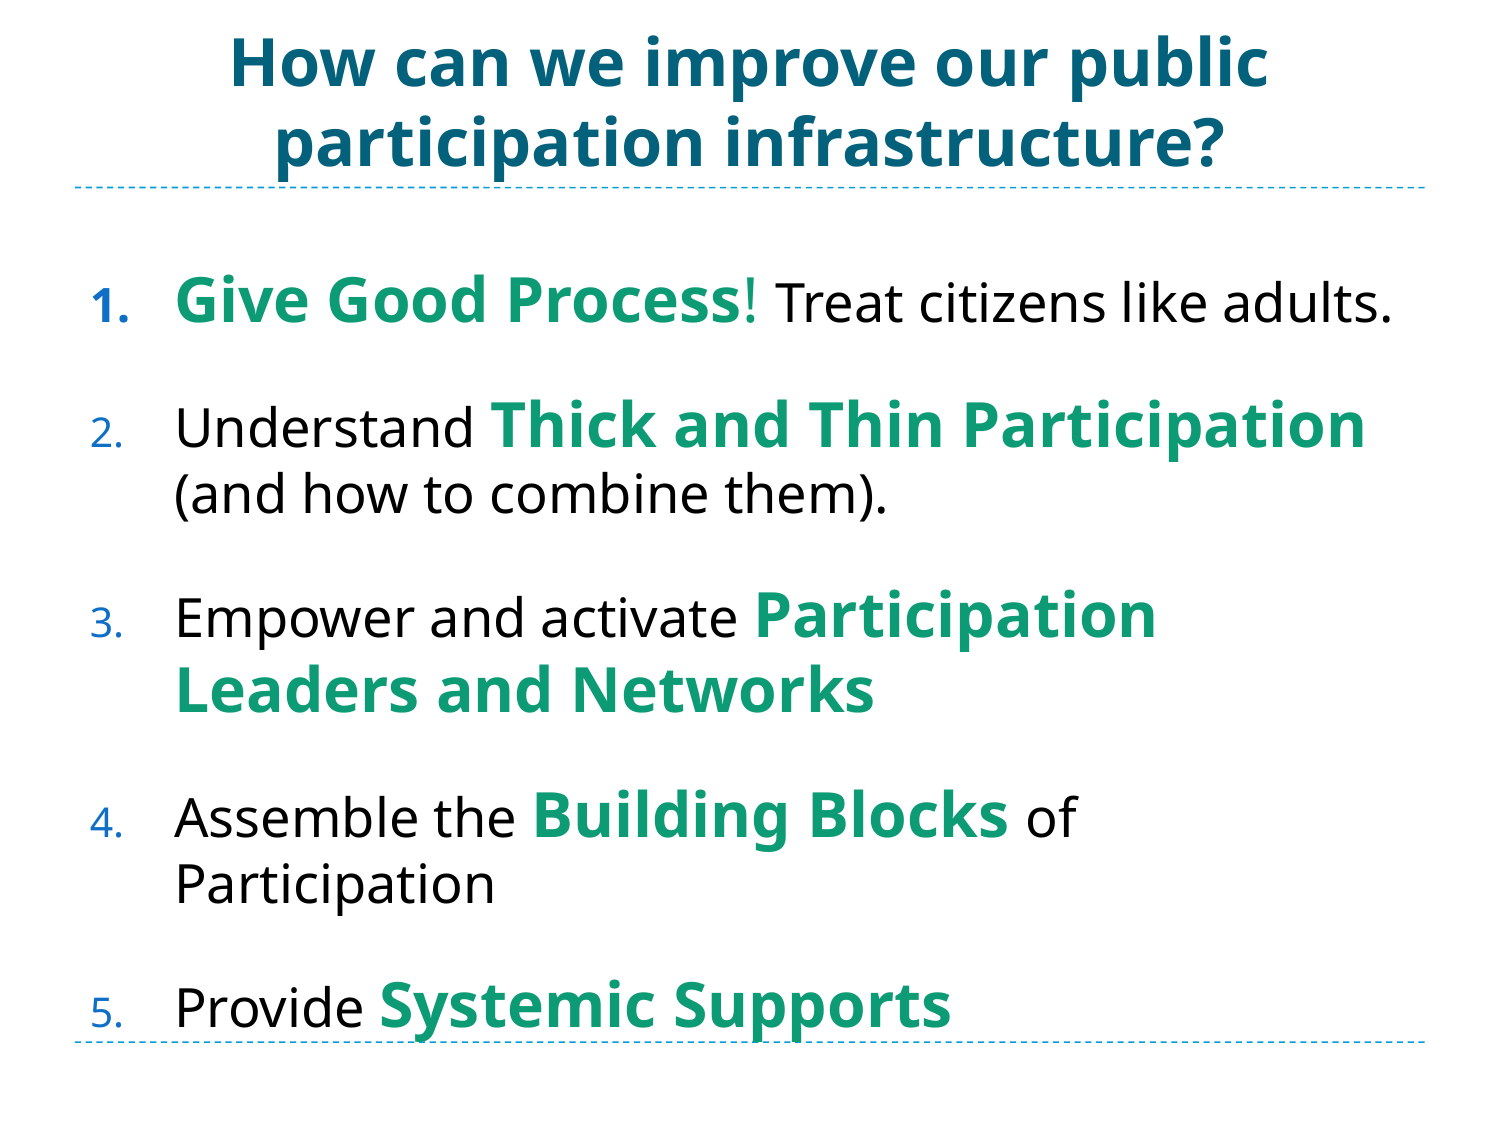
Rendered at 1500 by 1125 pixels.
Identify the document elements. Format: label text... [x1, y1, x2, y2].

list Give Good Process! Treat citizens like adults. Understand Thick and Thin Participation (and how to combine them). Empower and activate Participation Leaders and Networks Assemble the Building Blocks of Participation Provide Systemic Supports [75, 252, 1425, 1063]
title How can we improve our public participation infrastructure? [75, 24, 1425, 188]
